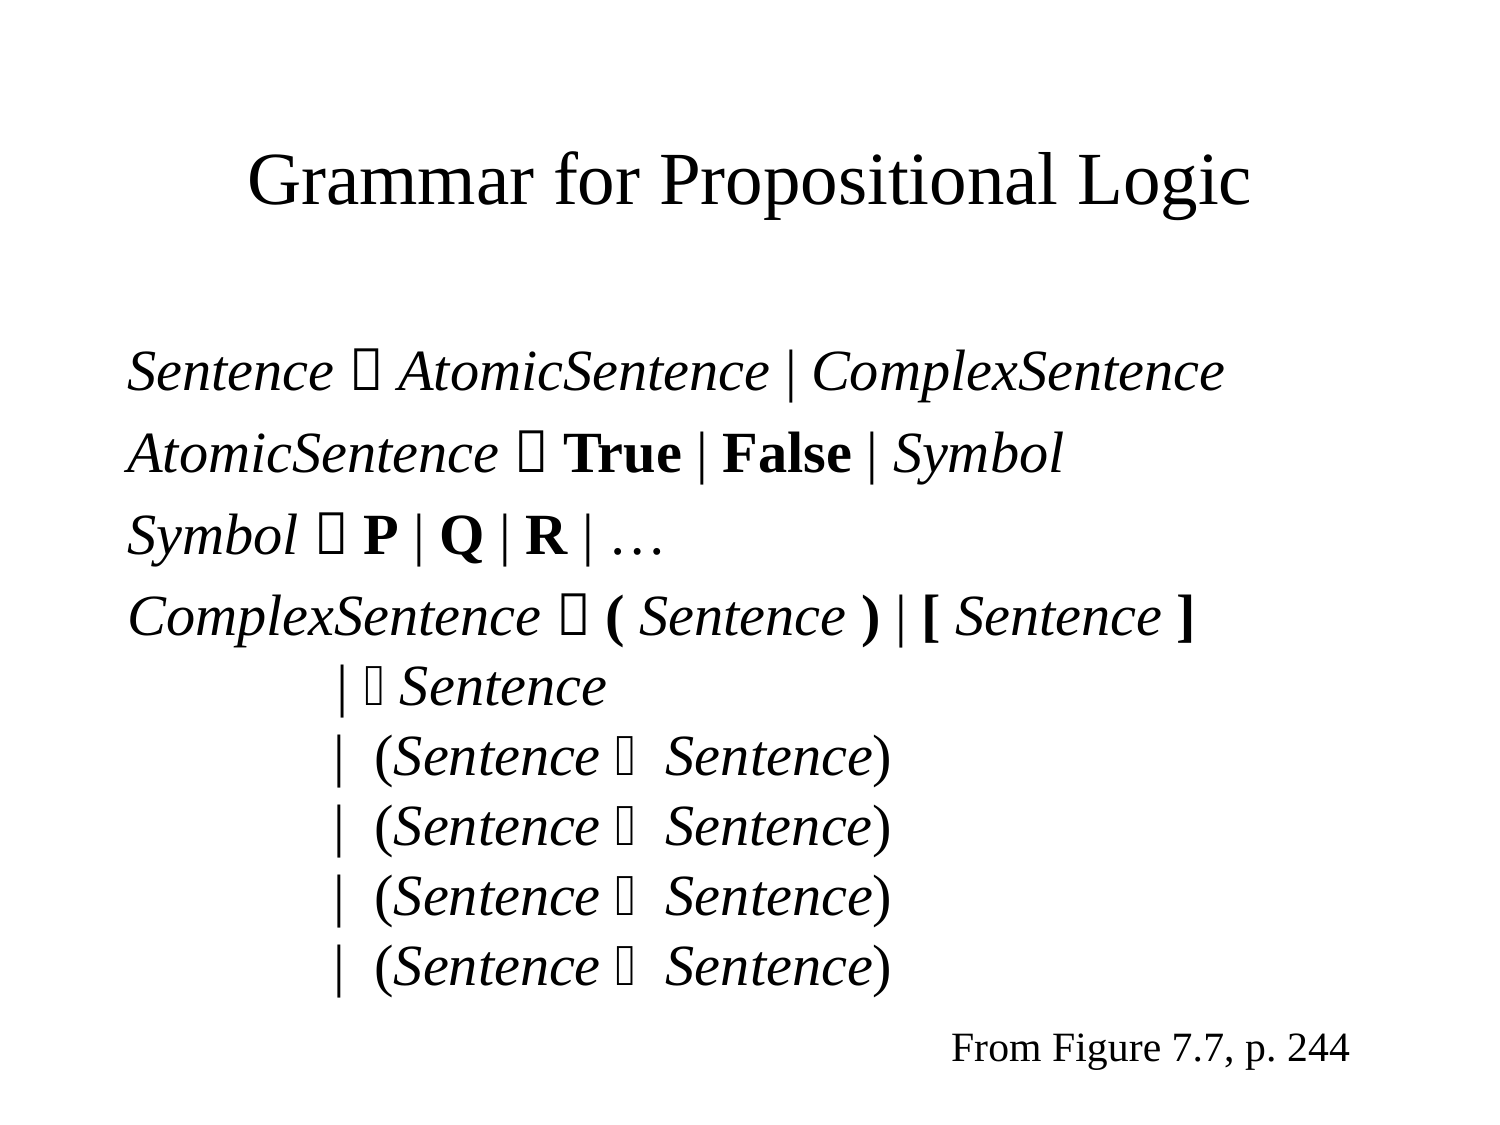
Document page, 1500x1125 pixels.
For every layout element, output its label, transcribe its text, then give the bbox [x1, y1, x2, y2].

list Sentence  AtomicSentence | ComplexSentence AtomicSentence  True | False | Symbol Symbol  P | Q | R | … ComplexSentence  ( Sentence ) | [ Sentence ] |  Sentence | (Sentence  Sentence) | (Sentence  Sentence) | (Sentence  Sentence) | (Sentence  Sentence) [112, 324, 1388, 1001]
title Grammar for Propositional Logic [112, 99, 1388, 251]
text_box From Figure 7.7, p. 244 [936, 1012, 1366, 1078]
